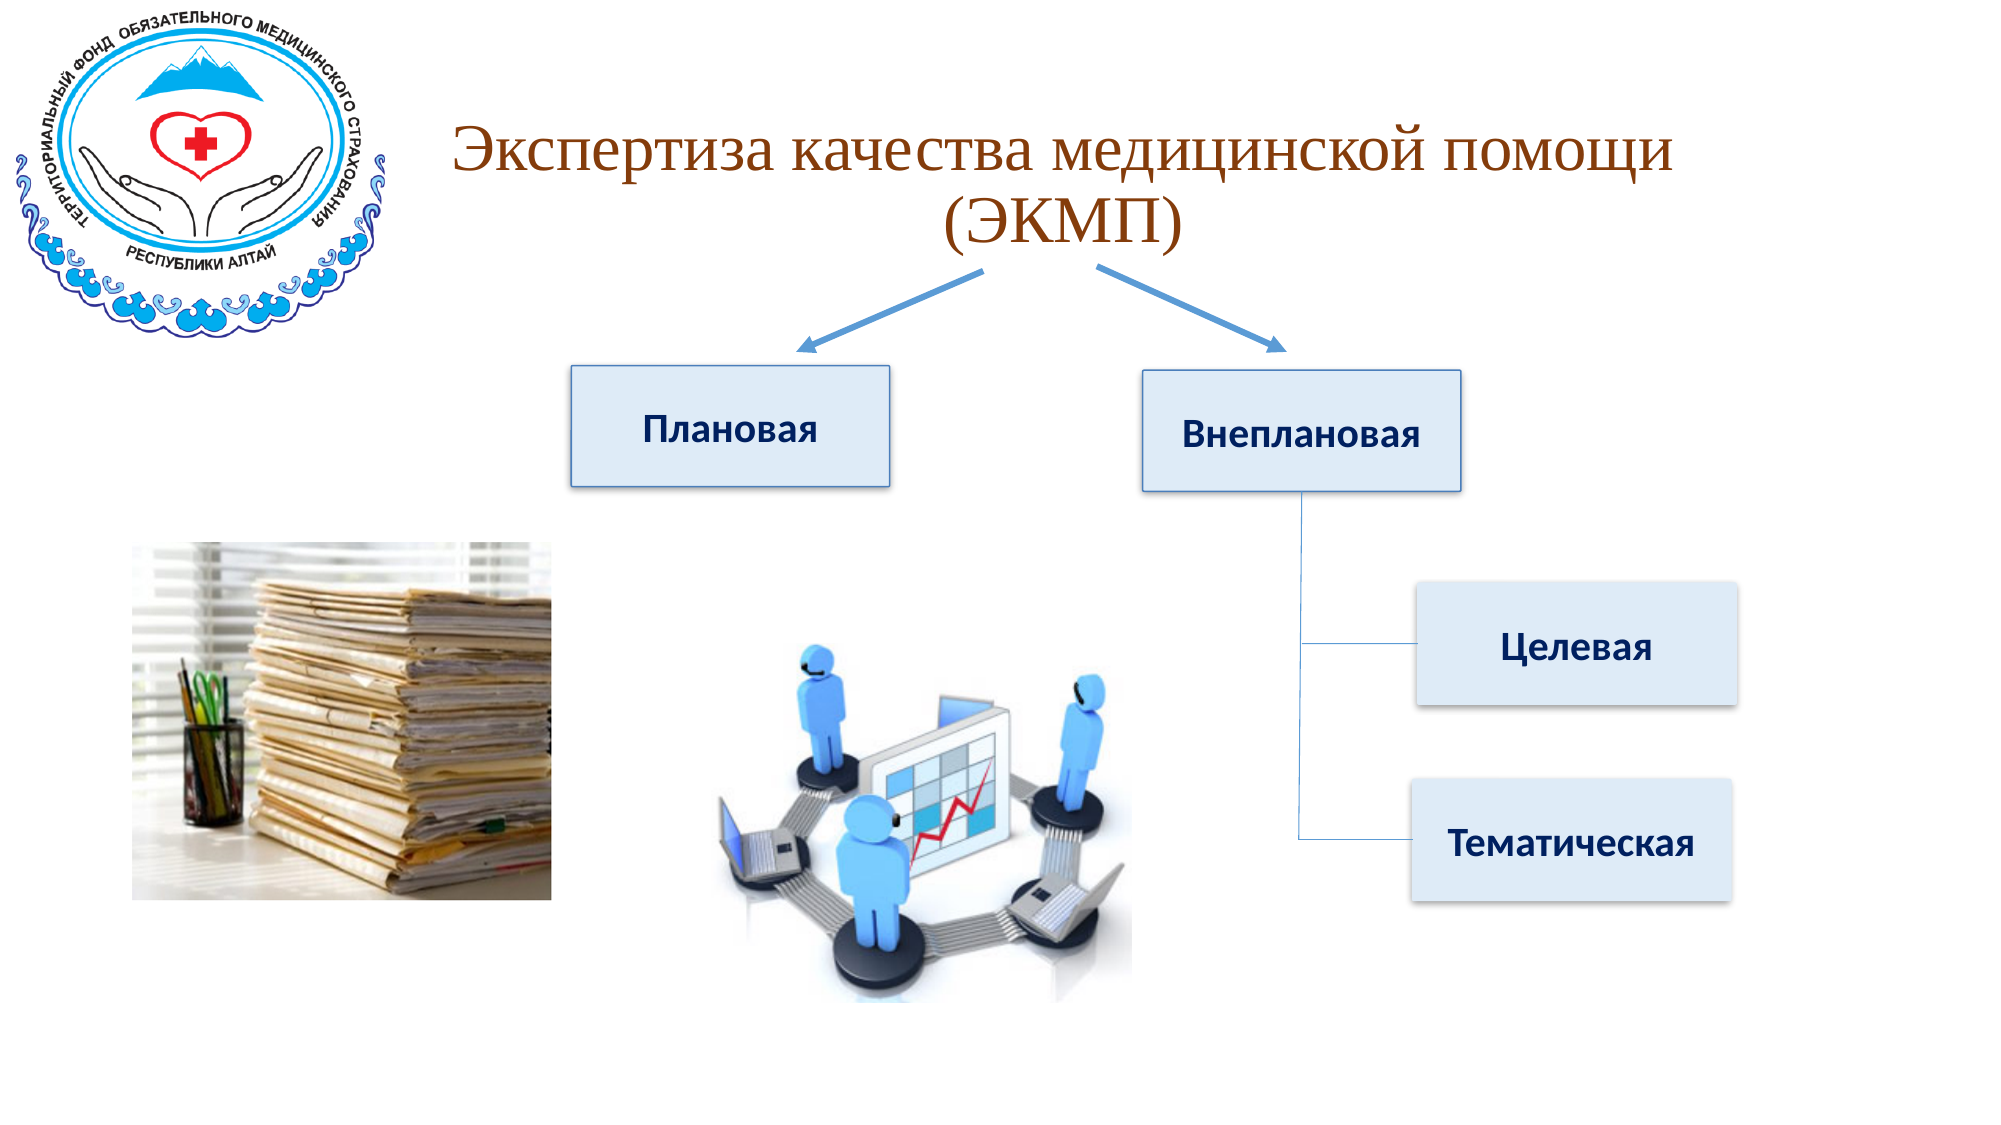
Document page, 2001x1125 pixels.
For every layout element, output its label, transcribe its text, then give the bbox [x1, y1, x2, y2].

picture [16, 11, 385, 338]
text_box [1096, 266, 1287, 352]
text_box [1298, 491, 1302, 839]
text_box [796, 270, 984, 352]
text_box Тематическая [1412, 779, 1731, 901]
text_box Внеплановая [1142, 370, 1461, 492]
title Экспертиза качества медицинской помощи (ЭКМП) [385, 77, 1786, 293]
text_box [709, 641, 1134, 1005]
text_box [129, 539, 555, 904]
text_box Целевая [1417, 583, 1737, 705]
text_box Плановая [571, 365, 890, 487]
